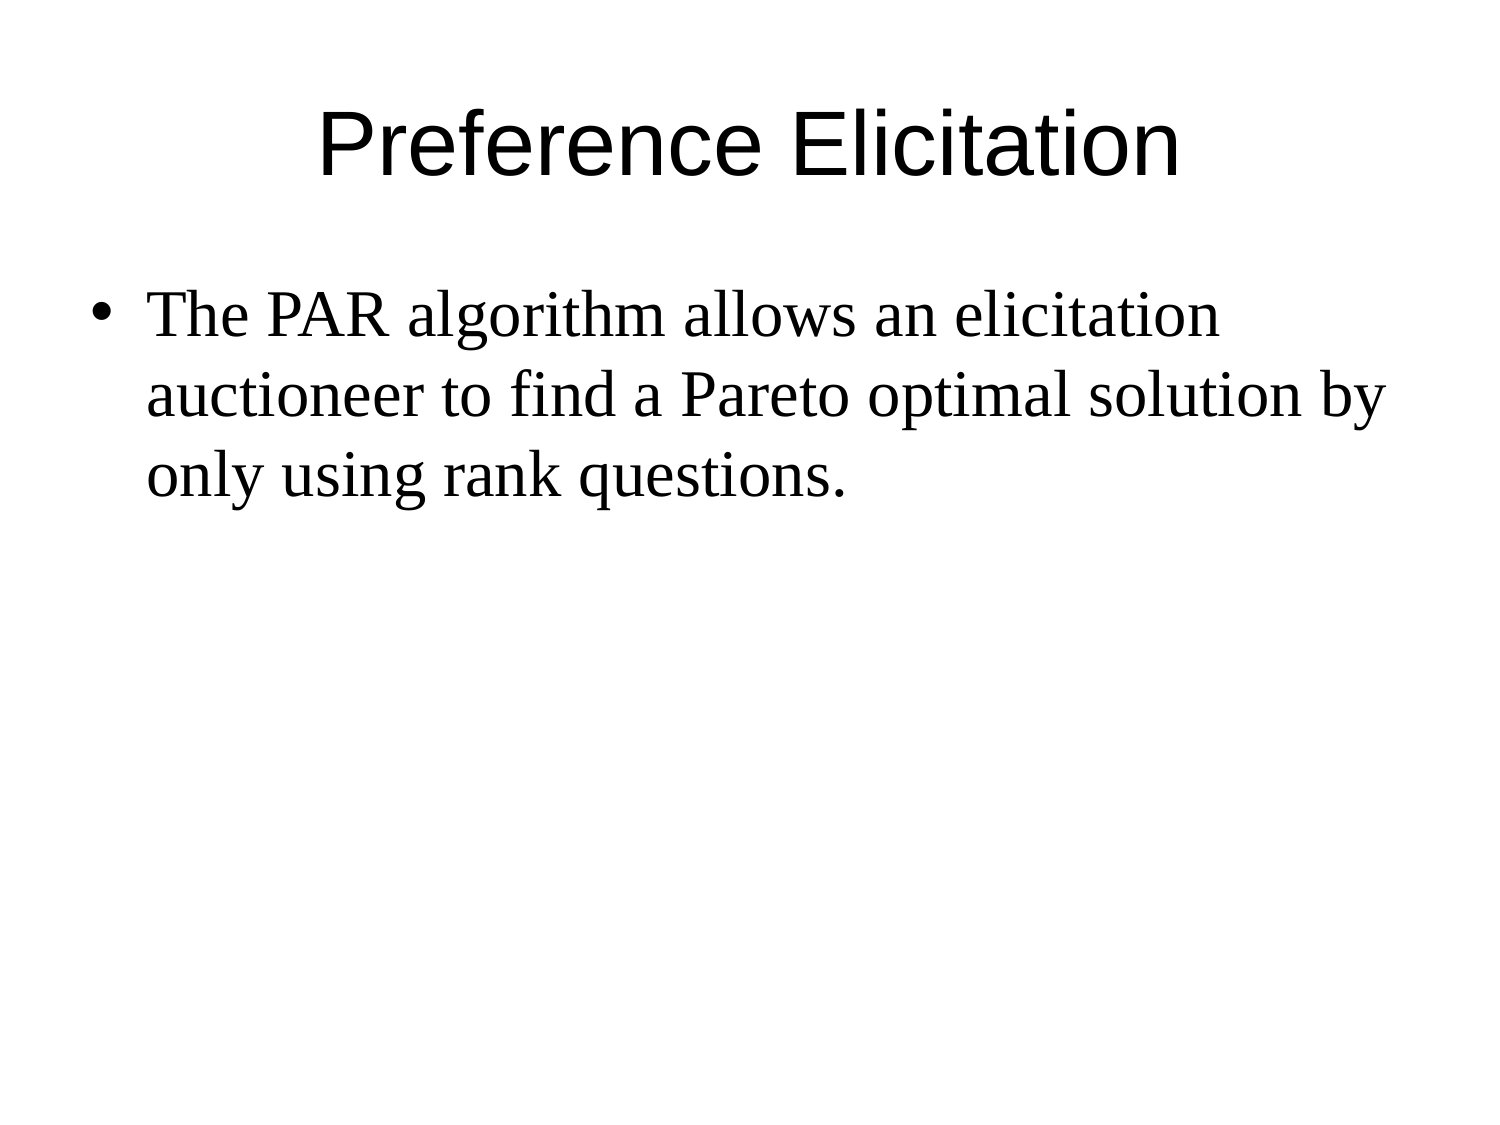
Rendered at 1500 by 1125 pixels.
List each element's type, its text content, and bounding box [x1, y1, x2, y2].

list The PAR algorithm allows an elicitation auctioneer to find a Pareto optimal solution by only using rank questions. [75, 262, 1425, 1005]
title Preference Elicitation [75, 45, 1425, 233]
